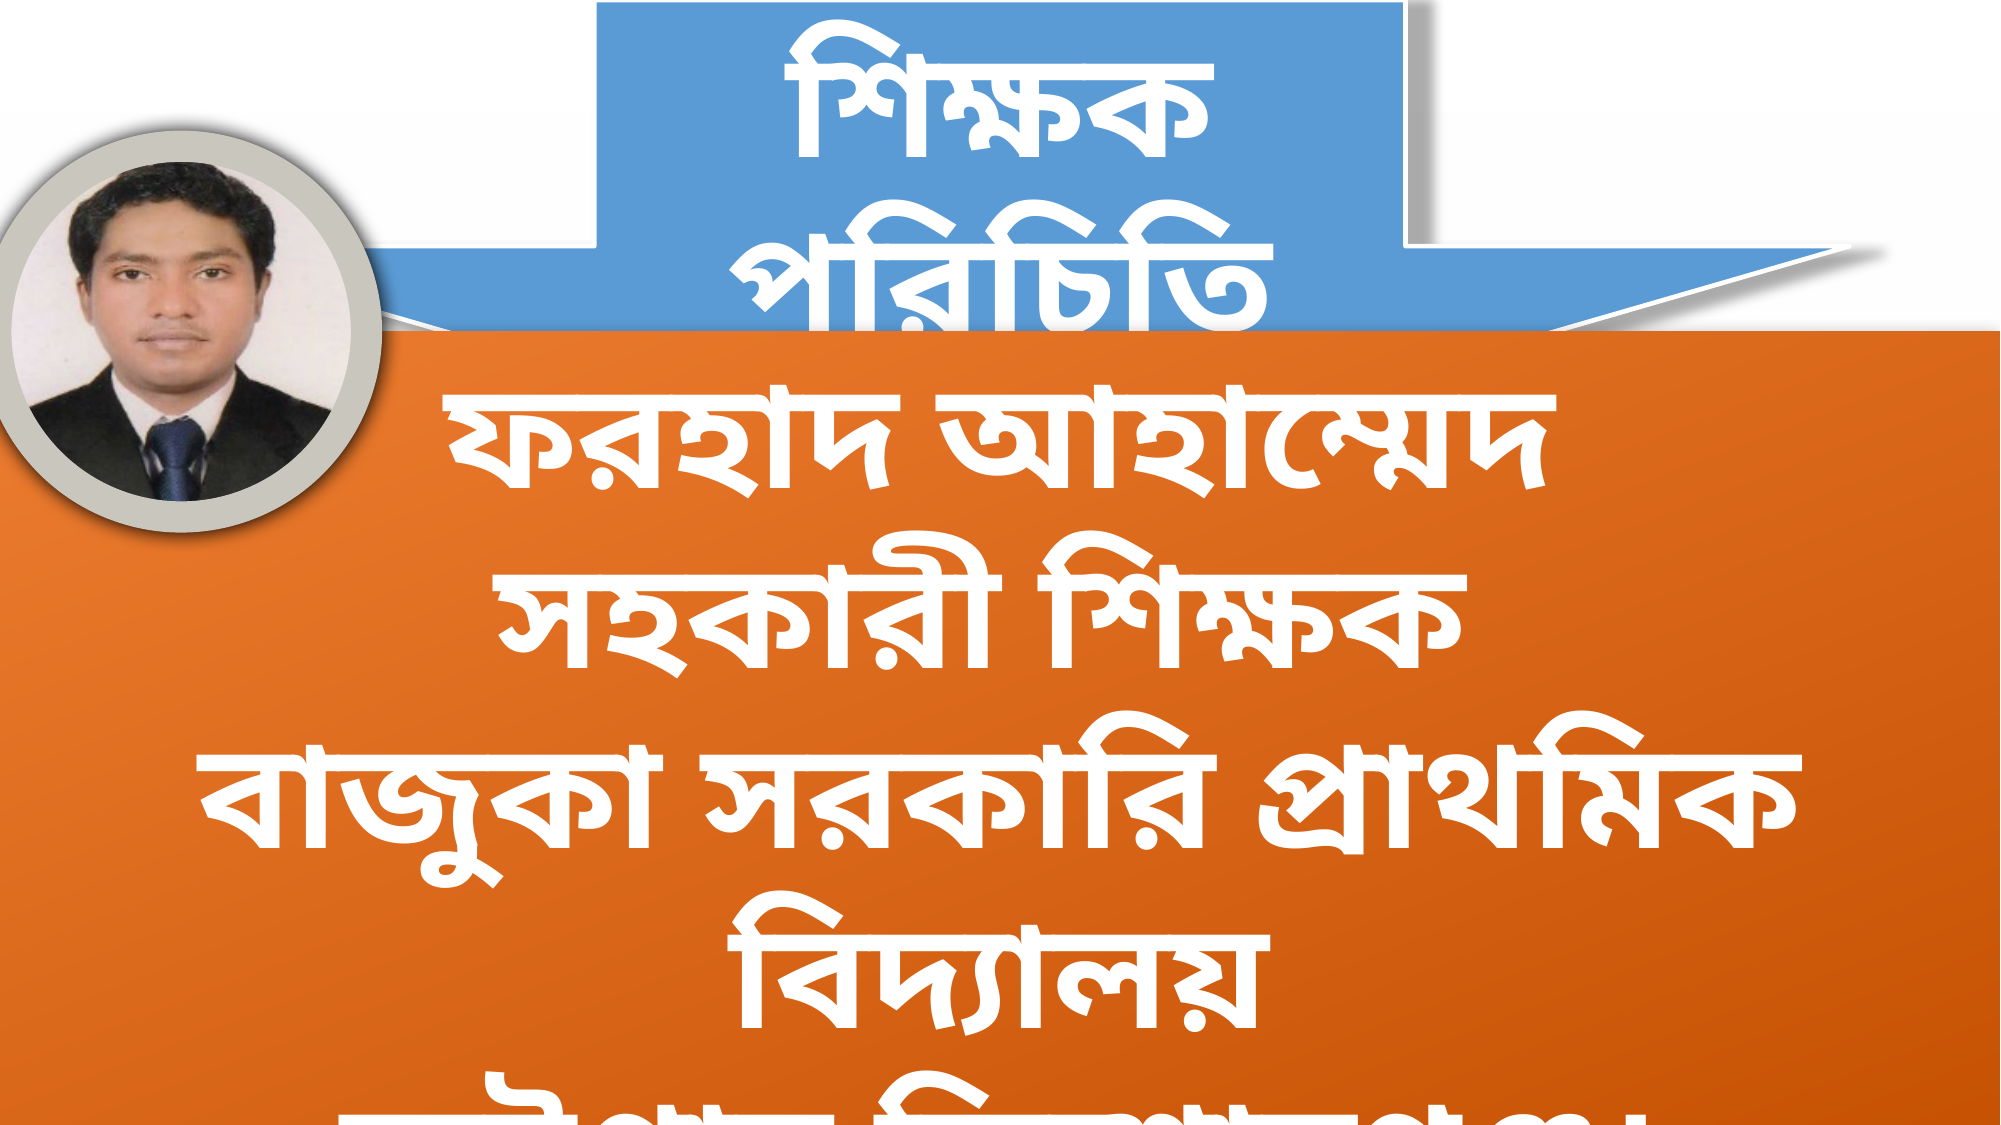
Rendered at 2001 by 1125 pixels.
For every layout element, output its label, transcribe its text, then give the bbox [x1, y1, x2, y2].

text_box শিক্ষক পরিচিতি [381, 0, 1852, 323]
picture [0, 145, 367, 518]
text_box ফরহাদ আহাম্মেদ সহকারী শিক্ষক বাজুকা সরকারি প্রাথমিক বিদ্যালয় অষ্টগ্রাম,কিশোরগঞ্জ। [0, 331, 2000, 1125]
